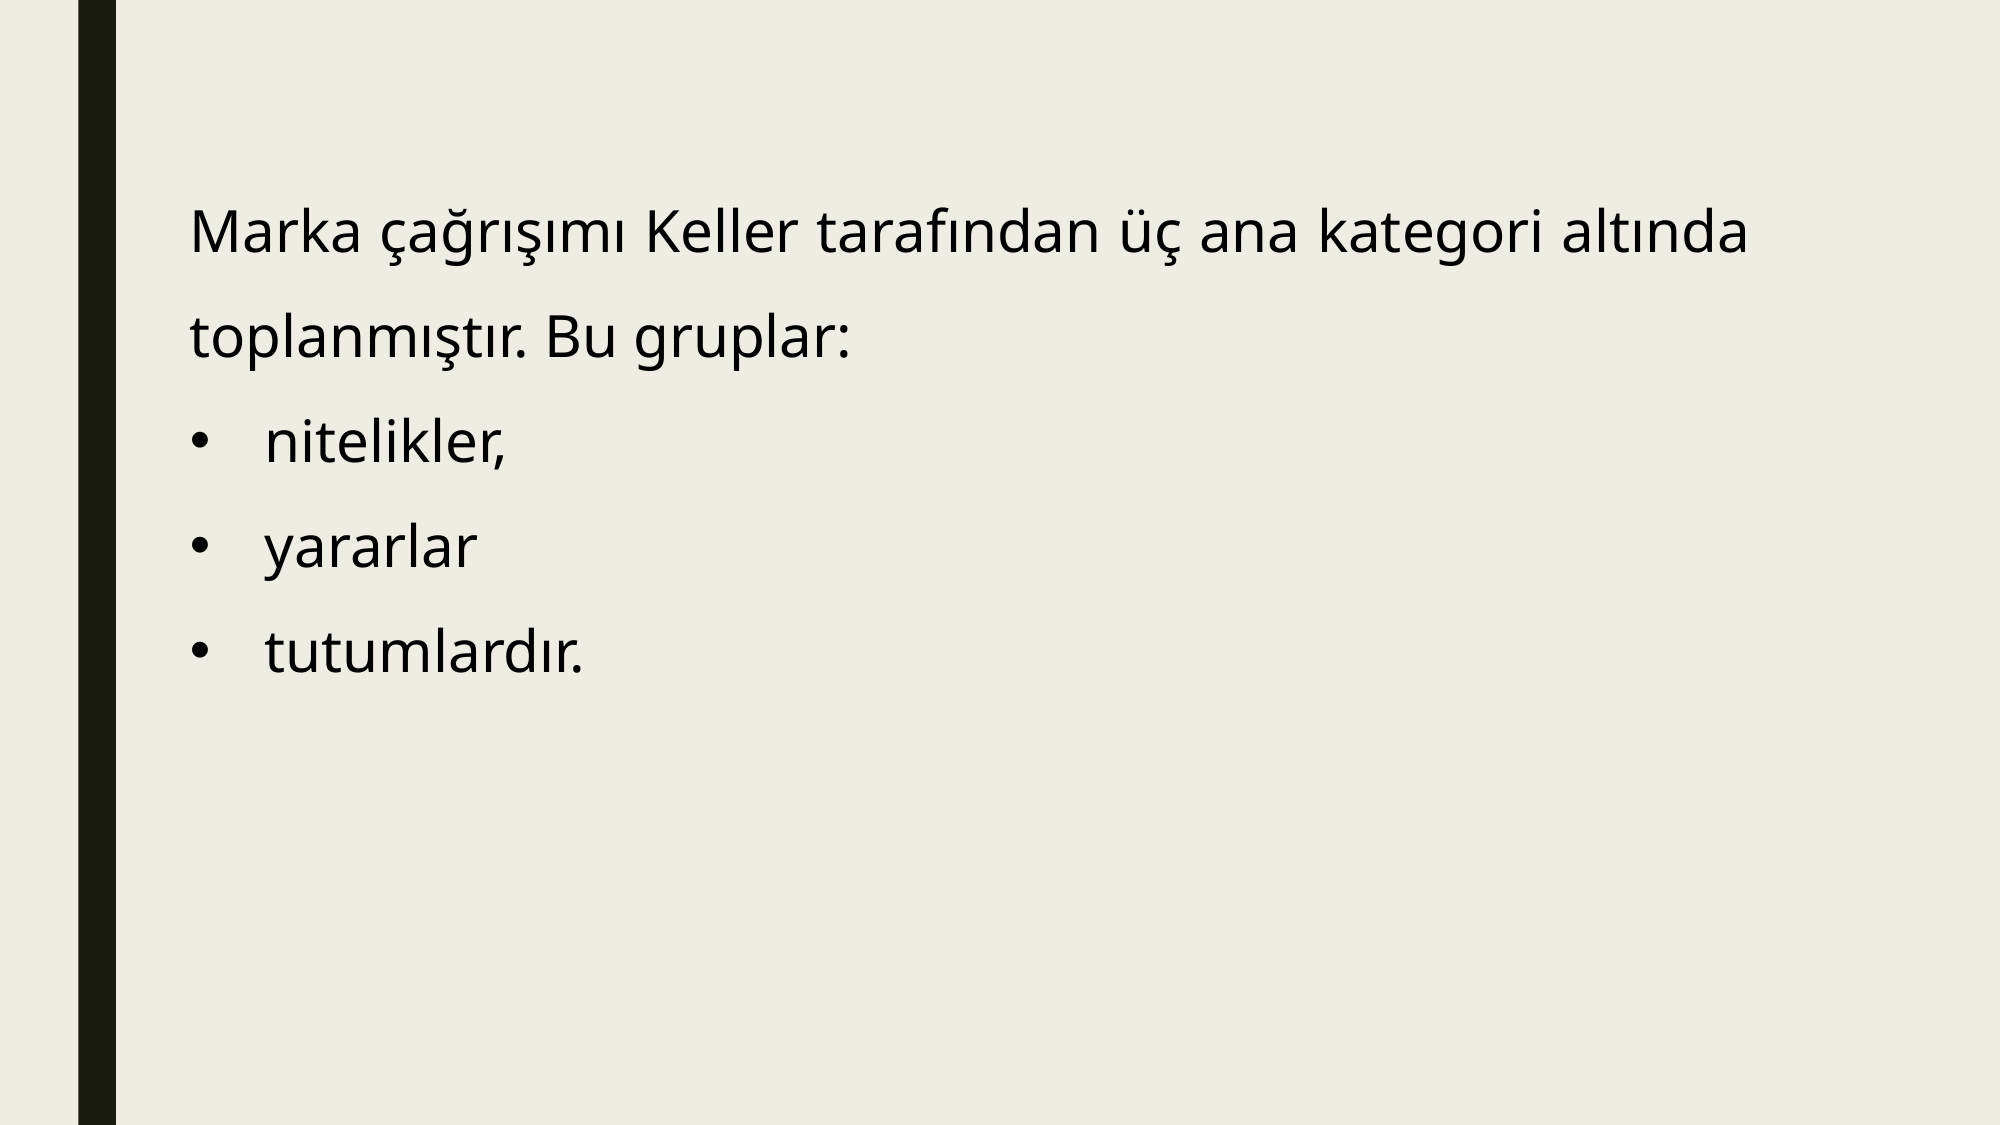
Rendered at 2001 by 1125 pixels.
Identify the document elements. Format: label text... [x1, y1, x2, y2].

text_box Marka çağrışımı Keller tarafından üç ana kategori altında toplanmıştır. Bu gruplar: nitelikler, yararlar tutumlardır. [174, 152, 1765, 797]
